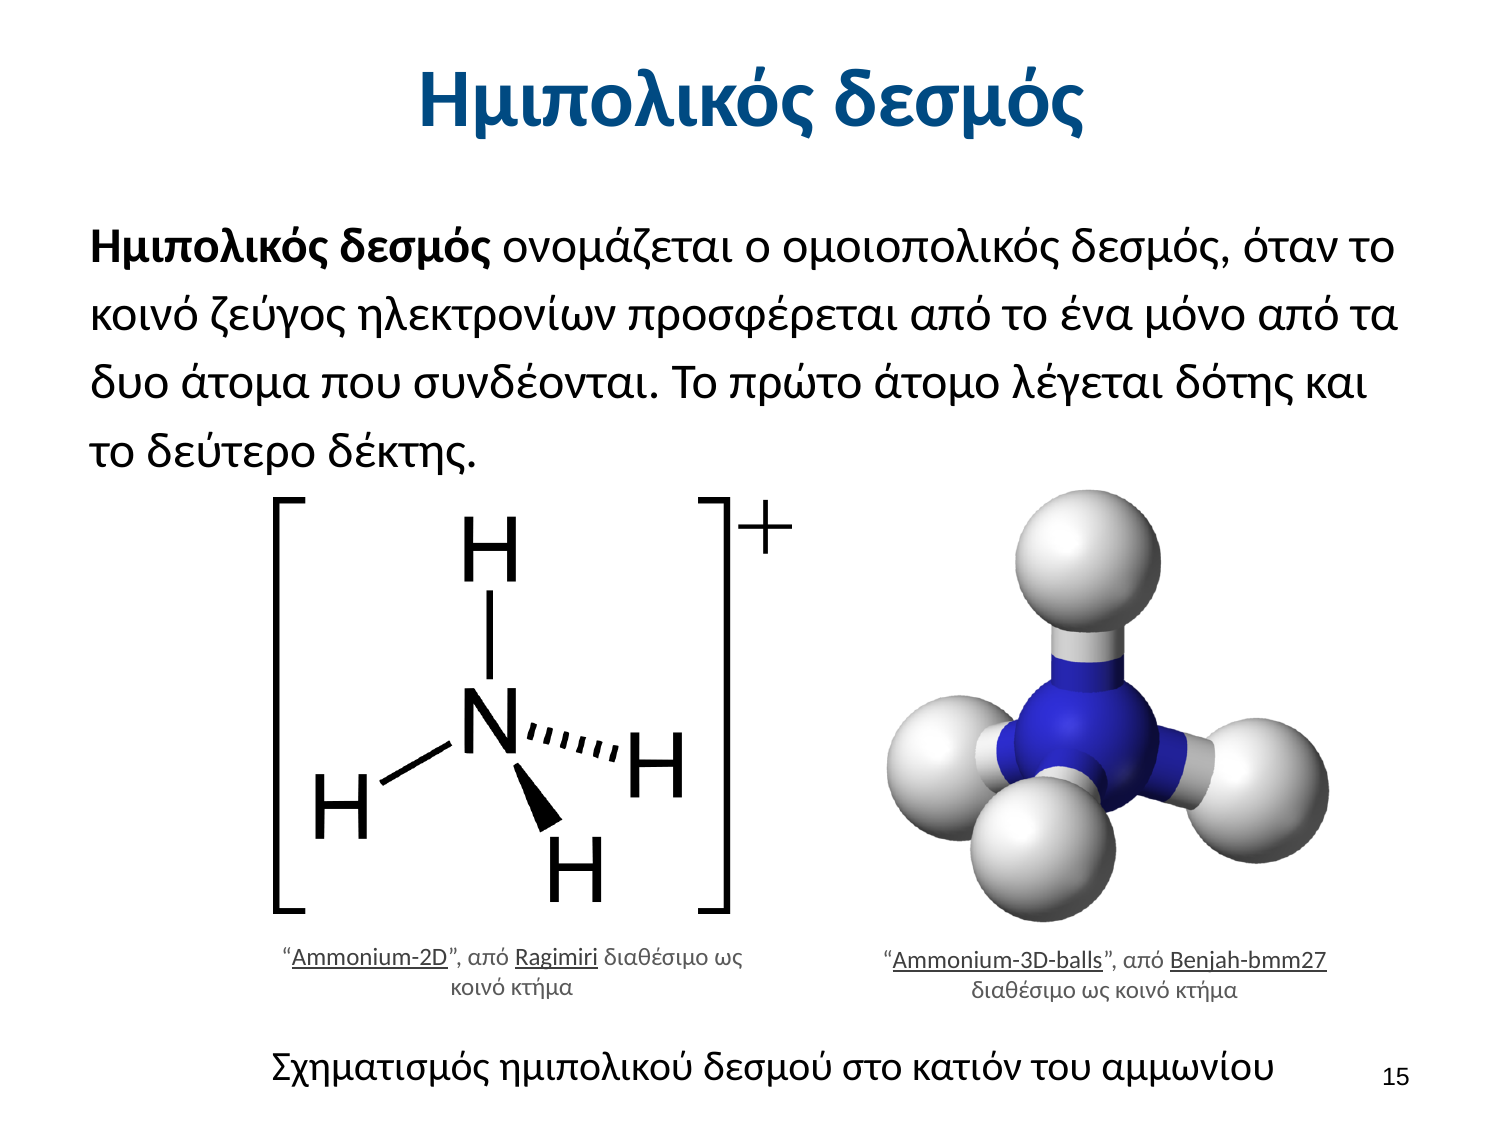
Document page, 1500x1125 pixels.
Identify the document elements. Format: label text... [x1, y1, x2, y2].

slide_number 14 [1074, 1045, 1425, 1106]
picture [273, 497, 792, 914]
text_box “Ammonium-3D-balls”, από Benjah-bmm27 διαθέσιμο ως κοινό κτήμα [842, 936, 1367, 1011]
title Ημιπολικός δεσμός [76, 19, 1427, 169]
list Ημιπολικός δεσμός ονομάζεται ο ομοιοπολικός δεσμός, όταν το κοινό ζεύγος ηλεκτρονίων προσφέρεται από το ένα μόνο από τα δυο άτομα που συνδέονται. Το πρώτο άτομο λέγεται δότης και το δεύτερο δέκτης. [75, 196, 1425, 575]
picture [864, 467, 1351, 944]
text_box Σχηματισμός ημιπολικού δεσμού στο κατιόν του αμμωνίου [220, 1031, 1328, 1097]
text_box “Ammonium-2D”, από Ragimiri διαθέσιμο ως κοινό κτήμα [250, 933, 774, 1008]
